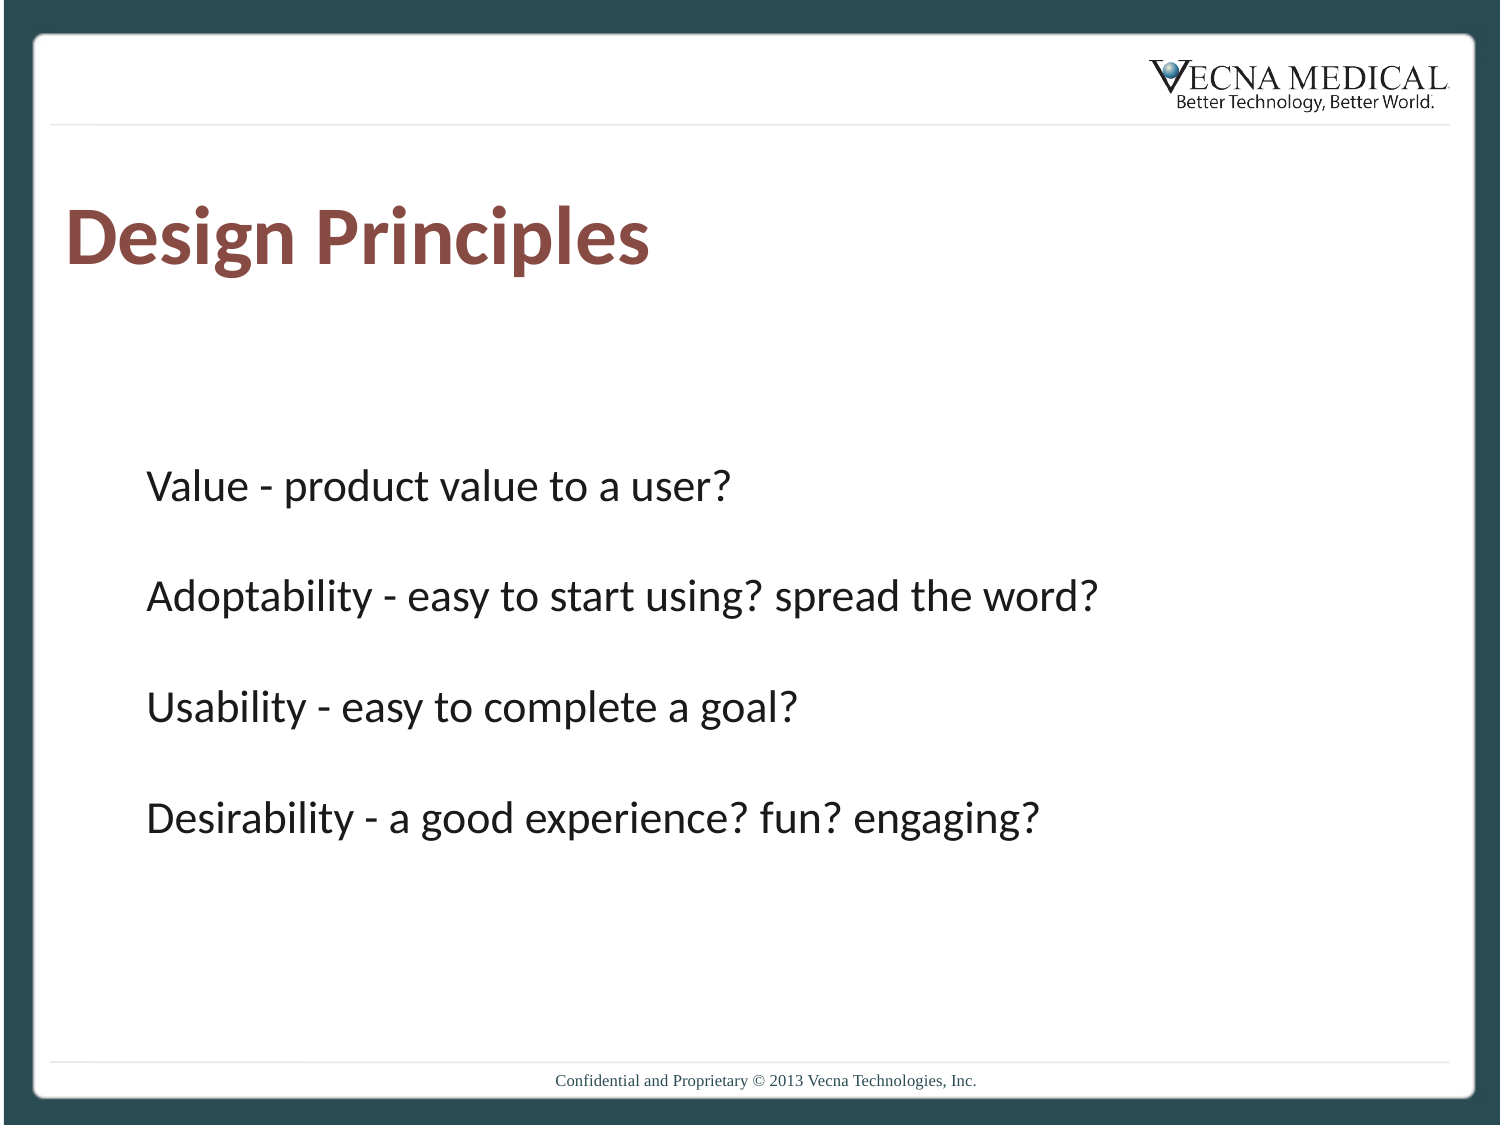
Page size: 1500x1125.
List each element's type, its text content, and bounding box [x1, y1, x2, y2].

text_box Design Principles [49, 137, 1400, 325]
text_box Value - product value to a user? Adoptability - easy to start using? spread the word? Usability - easy to complete a goal? Desirability - a good experience? fun? engaging? [146, 325, 1354, 979]
picture [3, 0, 1500, 1125]
